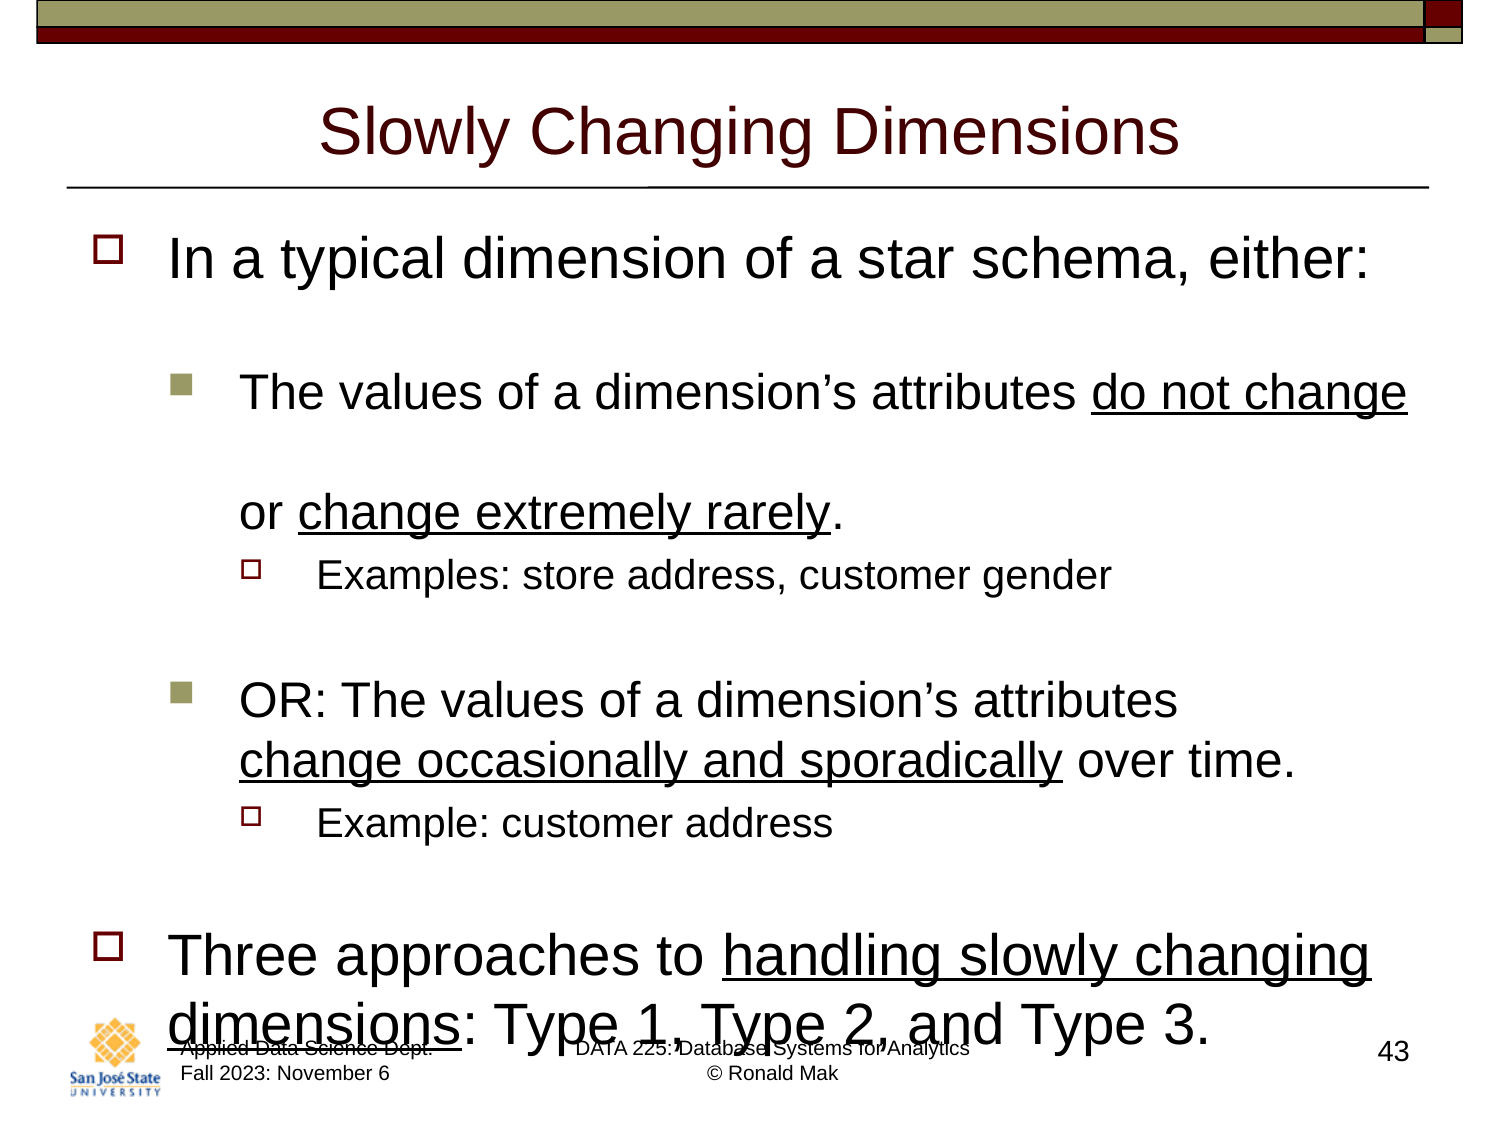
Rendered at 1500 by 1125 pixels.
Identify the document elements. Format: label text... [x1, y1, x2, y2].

slide_number 43 [1112, 1025, 1425, 1100]
title Slowly Changing Dimensions [75, 67, 1425, 175]
list In a typical dimension of a star schema, either: The values of a dimension’s attributes do not change or change extremely rarely. Examples: store address, customer gender OR: The values of a dimension’s attributes change occasionally and sporadically over time. Example: customer address Three approaches to handling slowly changing dimensions: Type 1, Type 2, and Type 3. [75, 212, 1425, 998]
picture [60, 1012, 166, 1112]
